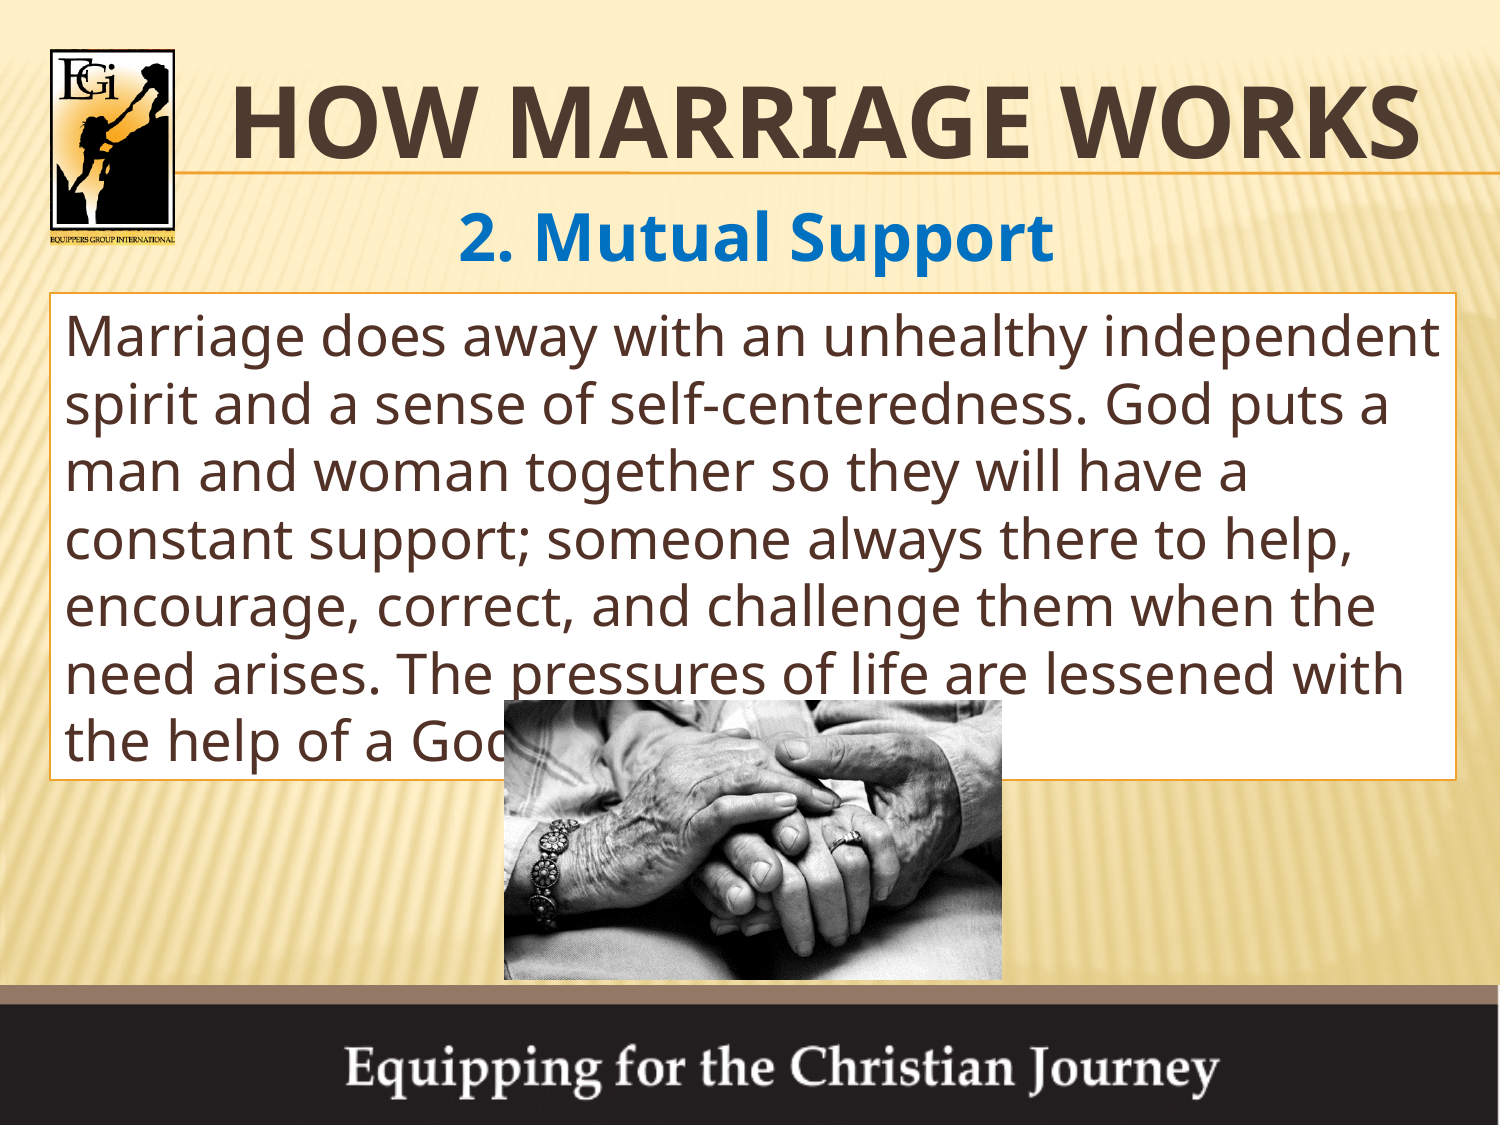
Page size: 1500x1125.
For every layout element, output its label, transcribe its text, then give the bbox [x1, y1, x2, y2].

text_box Marriage does away with an unhealthy independent spirit and a sense of self-centeredness. God puts a man and woman together so they will have a constant support; someone always there to help, encourage, correct, and challenge them when the need arises. The pressures of life are lessened with the help of a God-given spouse. [49, 292, 1457, 781]
picture [504, 700, 1002, 980]
picture [49, 49, 176, 246]
text_box 2. Mutual Support [443, 188, 1457, 283]
title How MARRIAGE works [212, 50, 1457, 188]
picture [0, 984, 1500, 1125]
